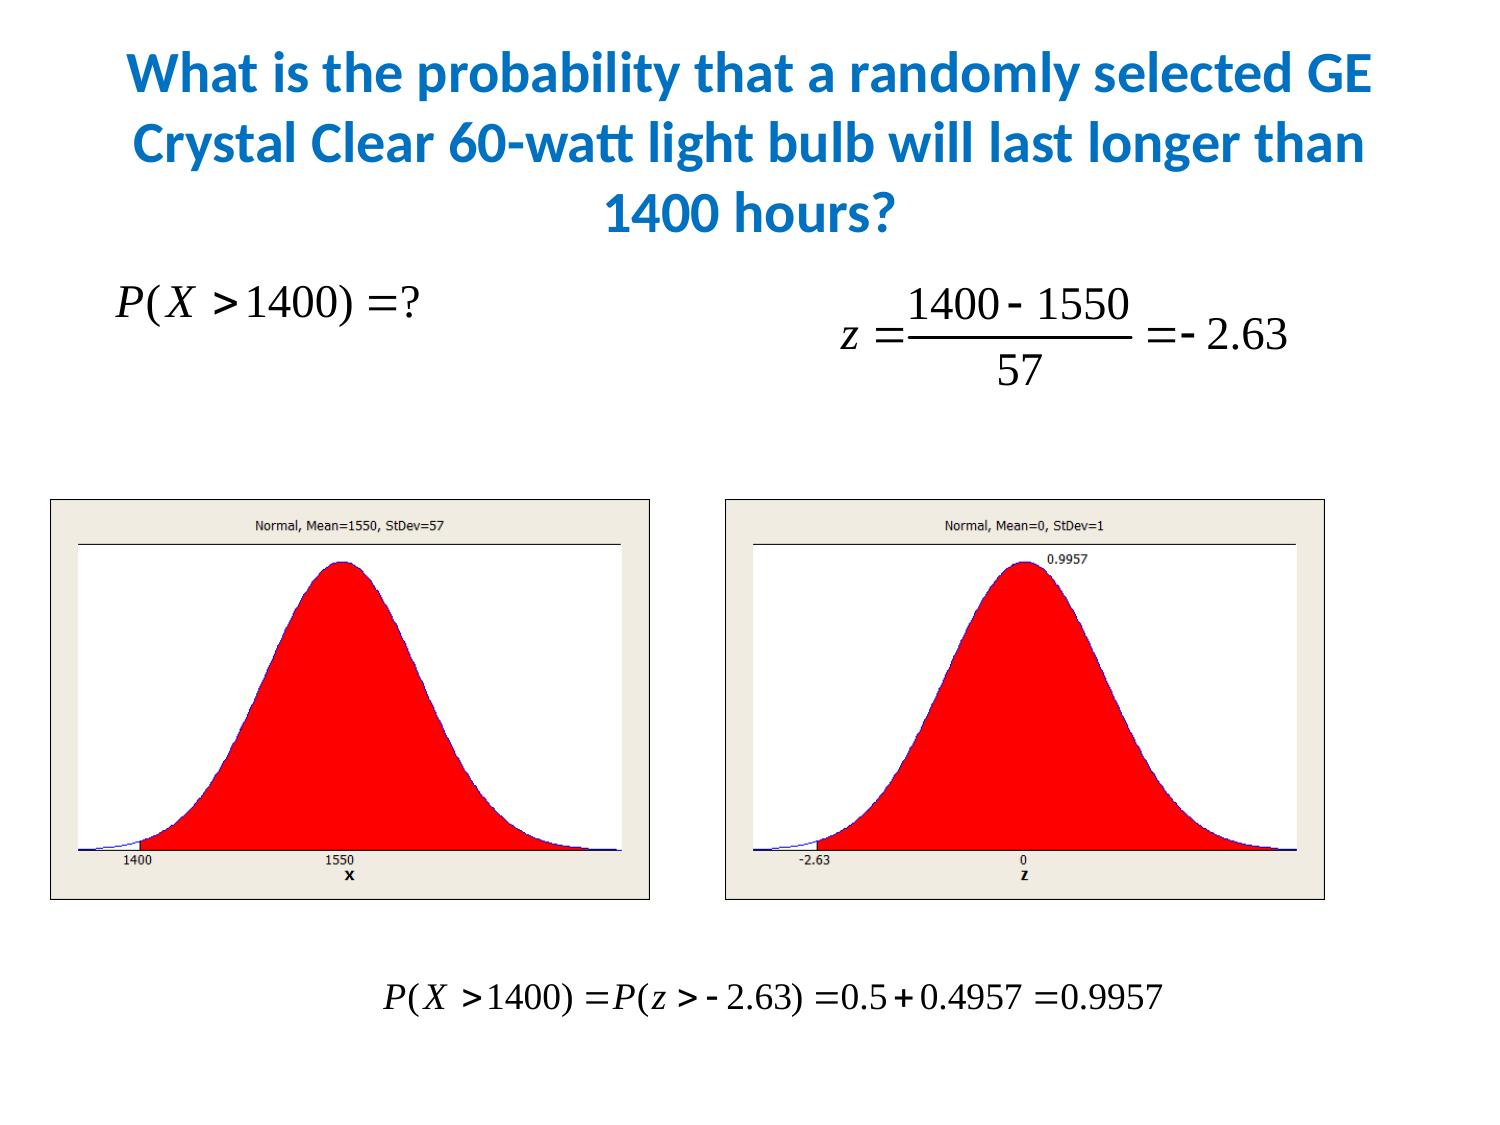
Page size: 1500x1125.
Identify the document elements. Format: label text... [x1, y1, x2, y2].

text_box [106, 274, 428, 338]
picture [49, 499, 651, 901]
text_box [831, 274, 1293, 397]
title What is the probability that a randomly selected GE Crystal Clear 60-watt light bulb will last longer than 1400 hours? [75, 45, 1425, 233]
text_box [376, 974, 1171, 1026]
picture [724, 499, 1326, 901]
